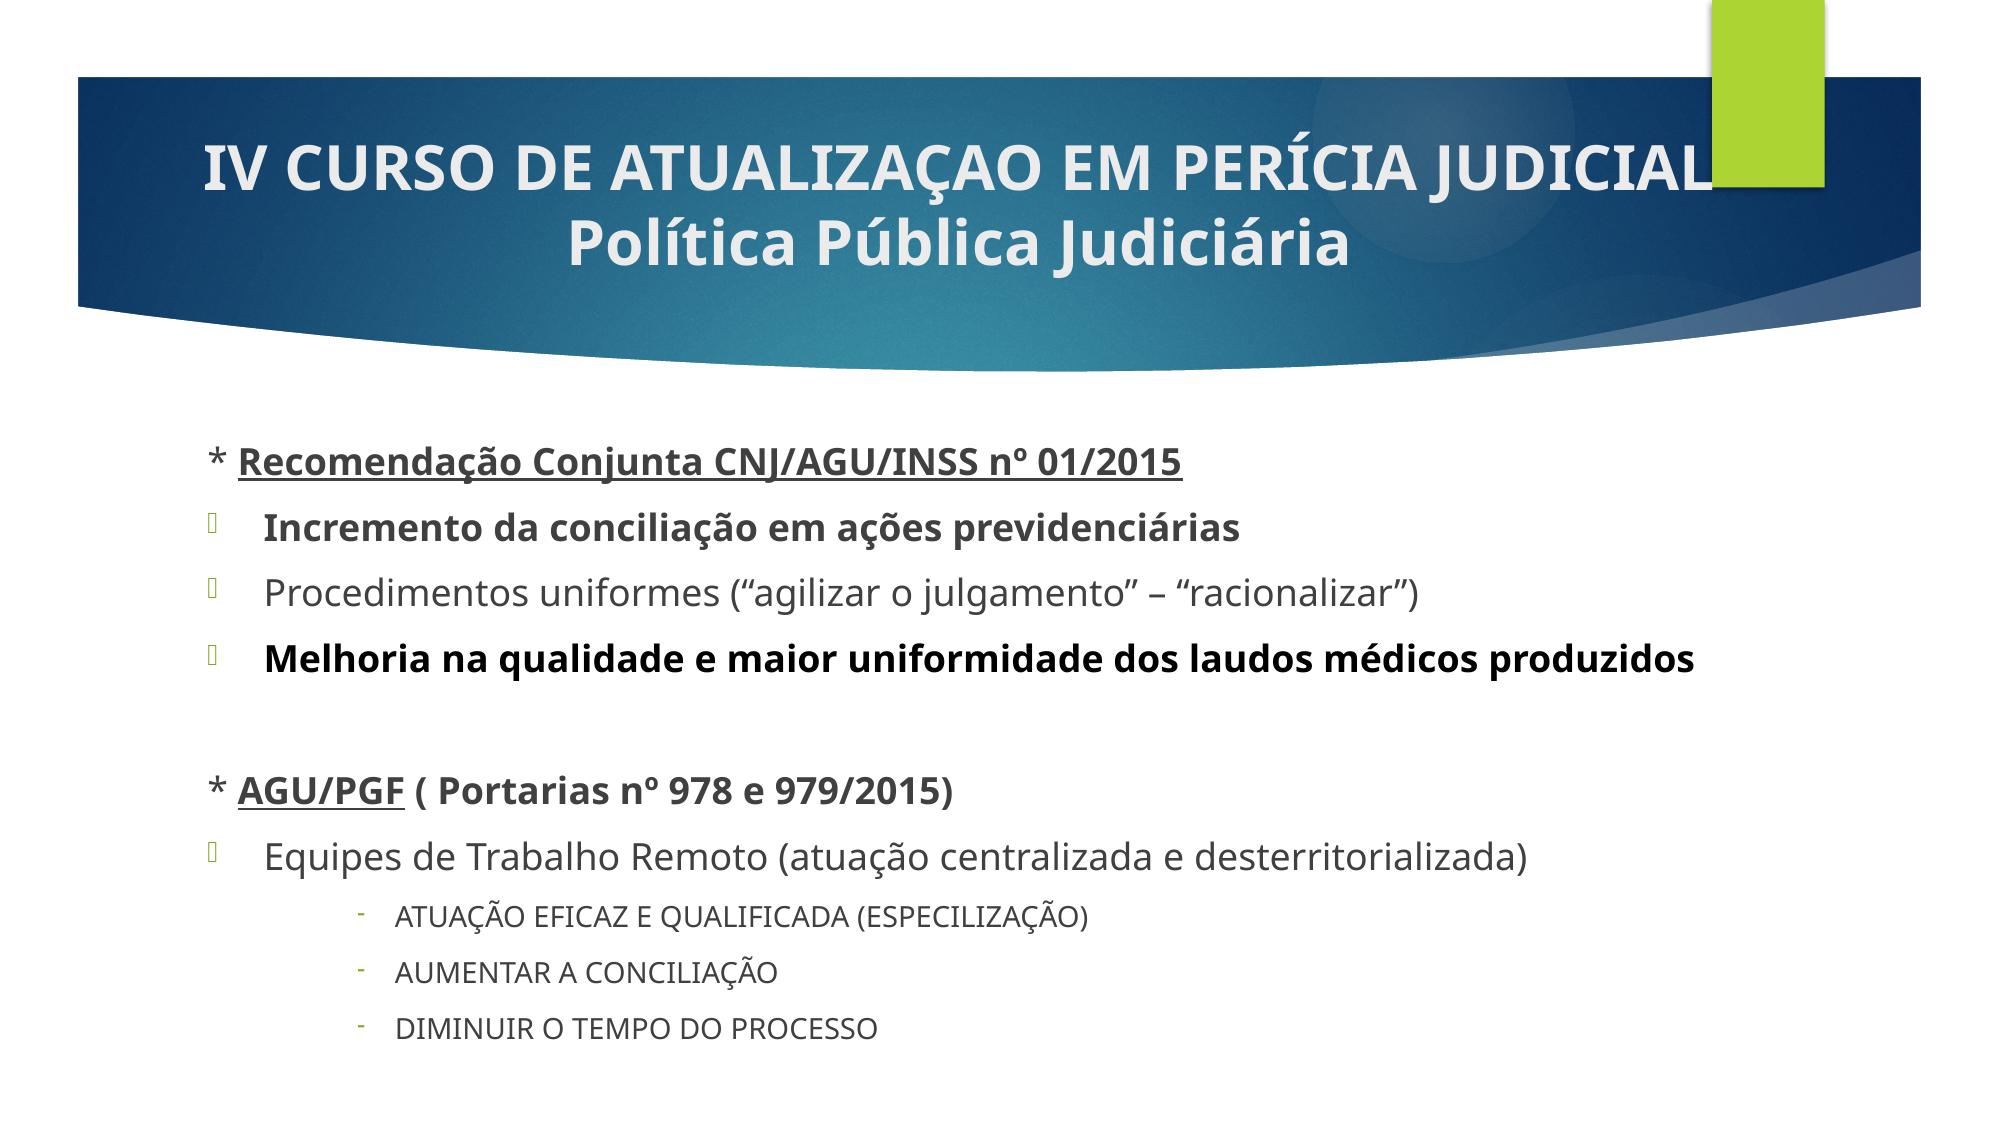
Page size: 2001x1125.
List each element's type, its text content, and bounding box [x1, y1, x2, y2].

title IV CURSO DE ATUALIZAÇAO EM PERÍCIA JUDICIAL Política Pública Judiciária [162, 53, 1757, 352]
list * Recomendação Conjunta CNJ/AGU/INSS nº 01/2015 Incremento da conciliação em ações previdenciárias Procedimentos uniformes (“agilizar o julgamento” – “racionalizar”) Melhoria na qualidade e maior uniformidade dos laudos médicos produzidos * AGU/PGF ( Portarias nº 978 e 979/2015) Equipes de Trabalho Remoto (atuação centralizada e desterritorializada) ATUAÇÃO EFICAZ E QUALIFICADA (ESPECILIZAÇÃO) AUMENTAR A CONCILIAÇÃO DIMINUIR O TEMPO DO PROCESSO [192, 364, 1808, 1125]
